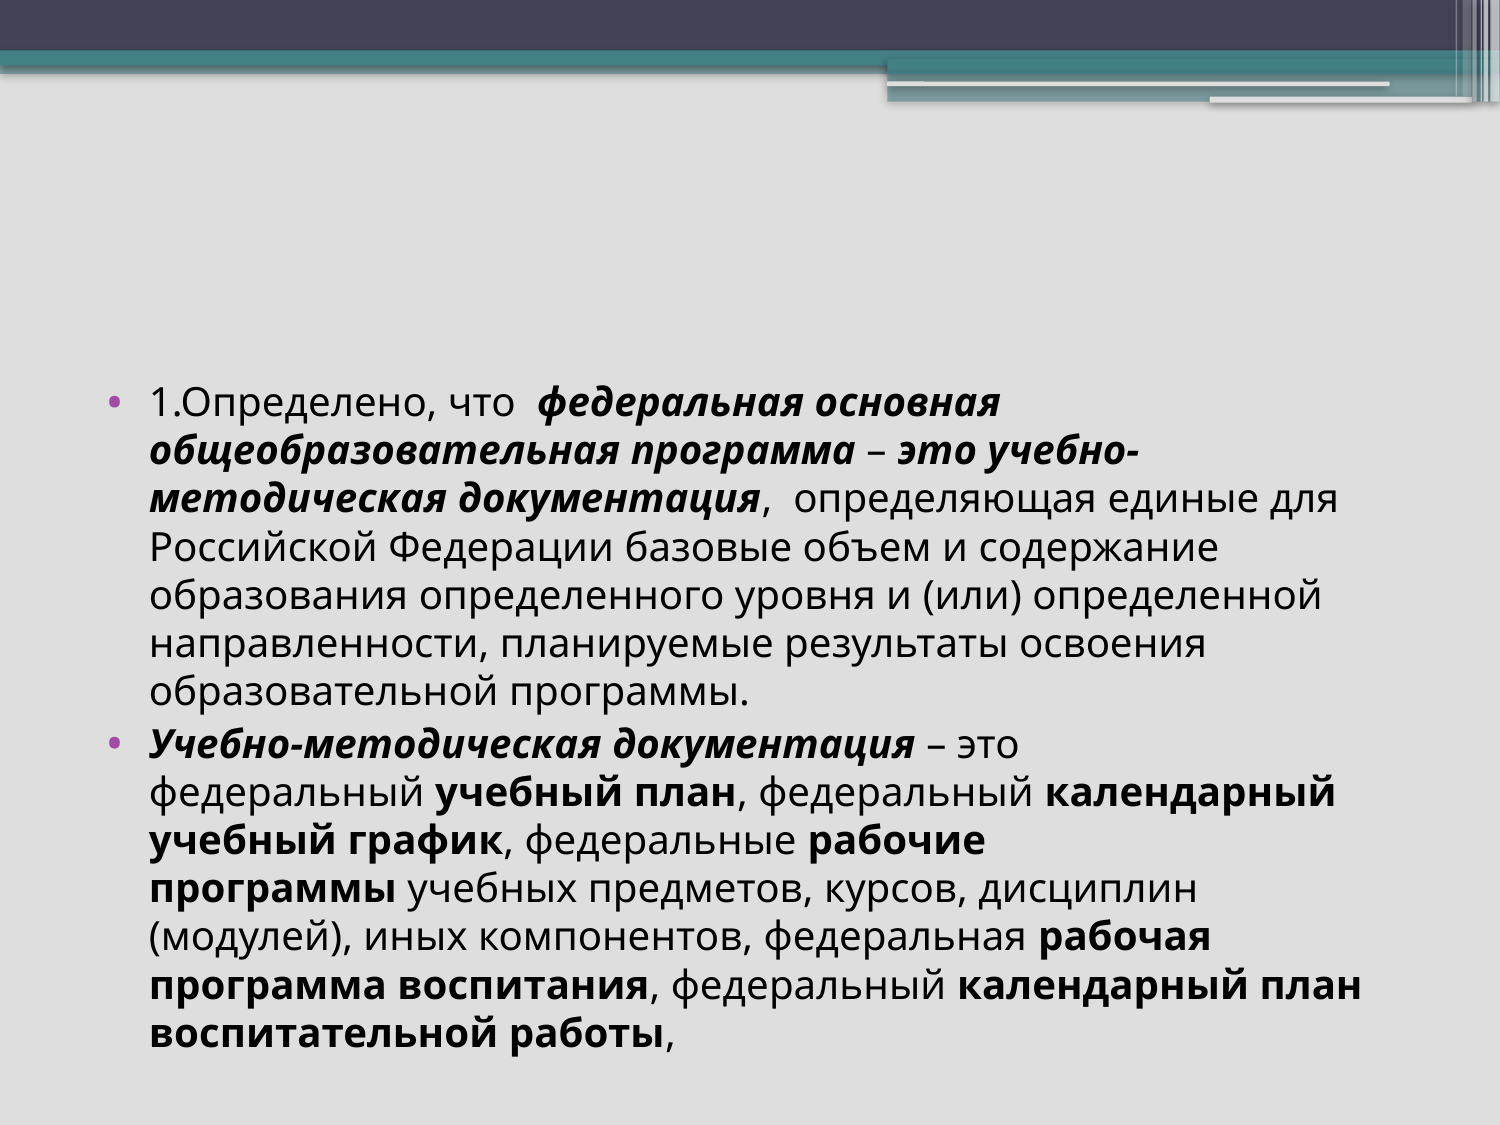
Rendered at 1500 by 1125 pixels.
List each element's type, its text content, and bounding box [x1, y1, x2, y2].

list 1.Определено, что федеральная основная общеобразовательная программа – это учебно-методическая документация, определяющая единые для Российской Федерации базовые объем и содержание образования определенного уровня и (или) определенной направленности, планируемые результаты освоения образовательной программы. Учебно-методическая документация – это федеральный учебный план, федеральный календарный учебный график, федеральные рабочие программы учебных предметов, курсов, дисциплин (модулей), иных компонентов, федеральная рабочая программа воспитания, федеральный календарный план воспитательной работы, [75, 368, 1425, 1079]
